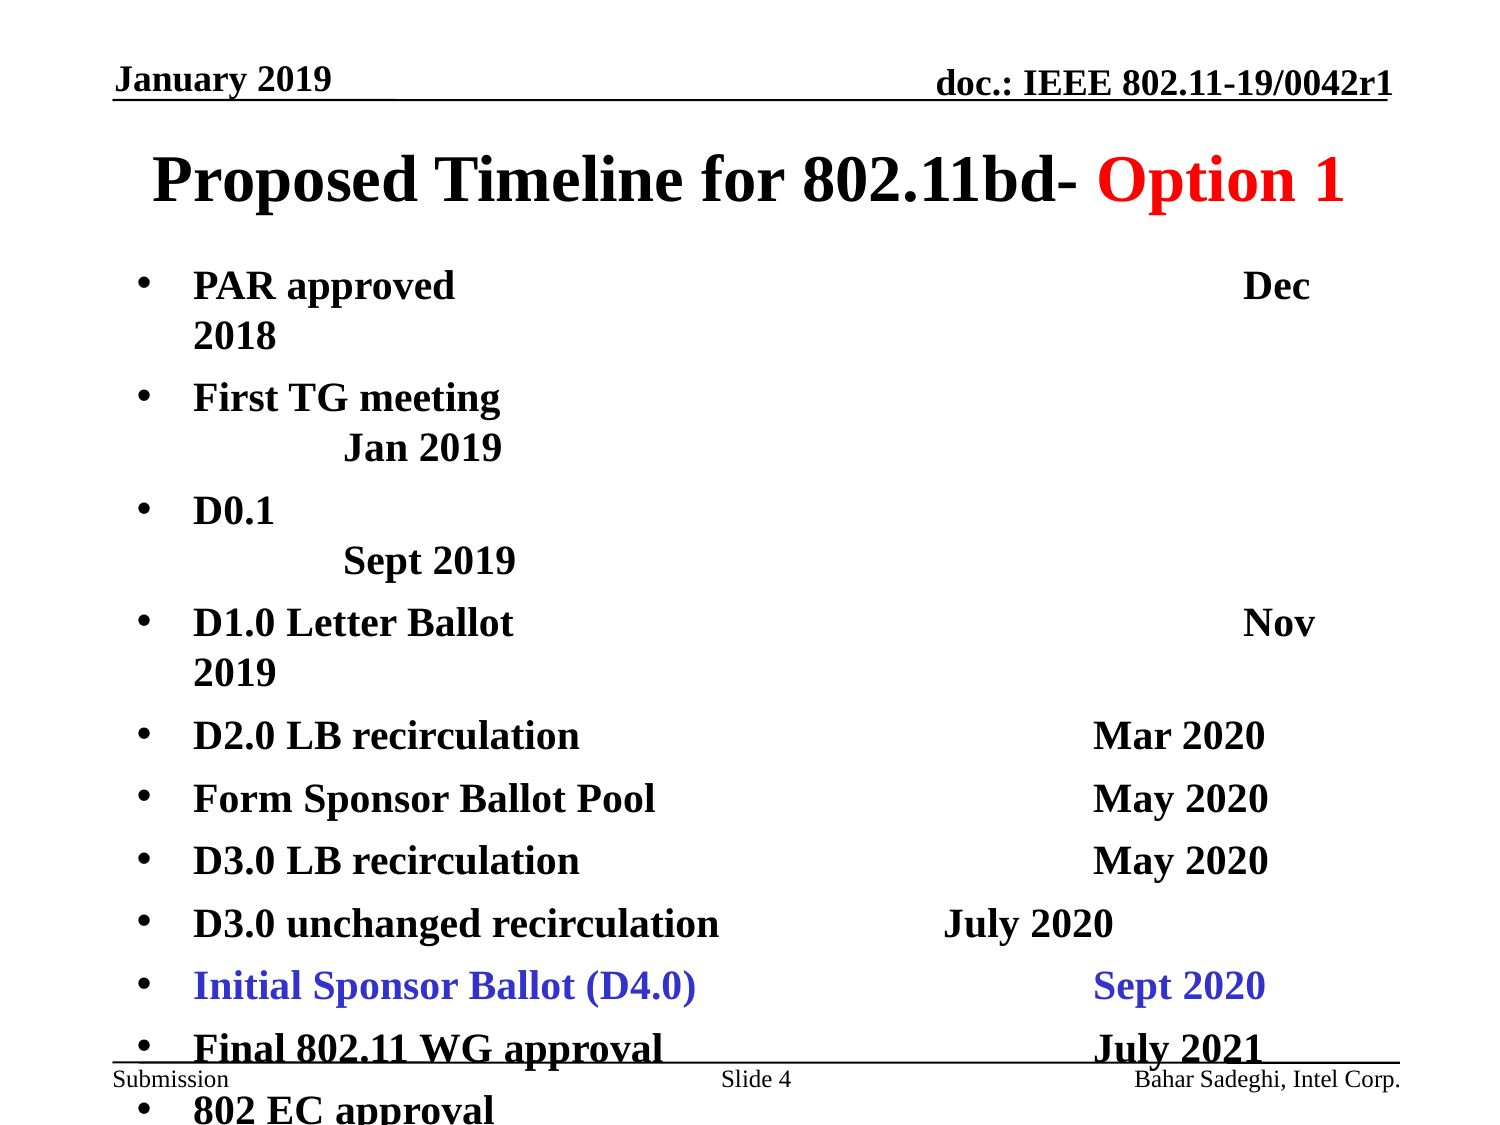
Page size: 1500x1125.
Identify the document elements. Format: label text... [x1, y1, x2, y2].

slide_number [114, 54, 423, 100]
title Proposed Timeline for 802.11bd- Option 1 [112, 87, 1388, 263]
slide_number Slide 4 [712, 1061, 800, 1123]
footer Bahar Sadeghi, Intel Corp. [878, 1061, 1402, 1093]
list PAR approved Dec 2018 First TG meeting Jan 2019 D0.1 Sept 2019 D1.0 Letter Ballot Nov 2019 D2.0 LB recirculation Mar 2020 Form Sponsor Ballot Pool May 2020 D3.0 LB recirculation May 2020 D3.0 unchanged recirculation July 2020 Initial Sponsor Ballot (D4.0) Sept 2020 Final 802.11 WG approval July 2021 802 EC approval July 2021 RevCom and SASB approval Sept 2021 [121, 249, 1397, 1080]
